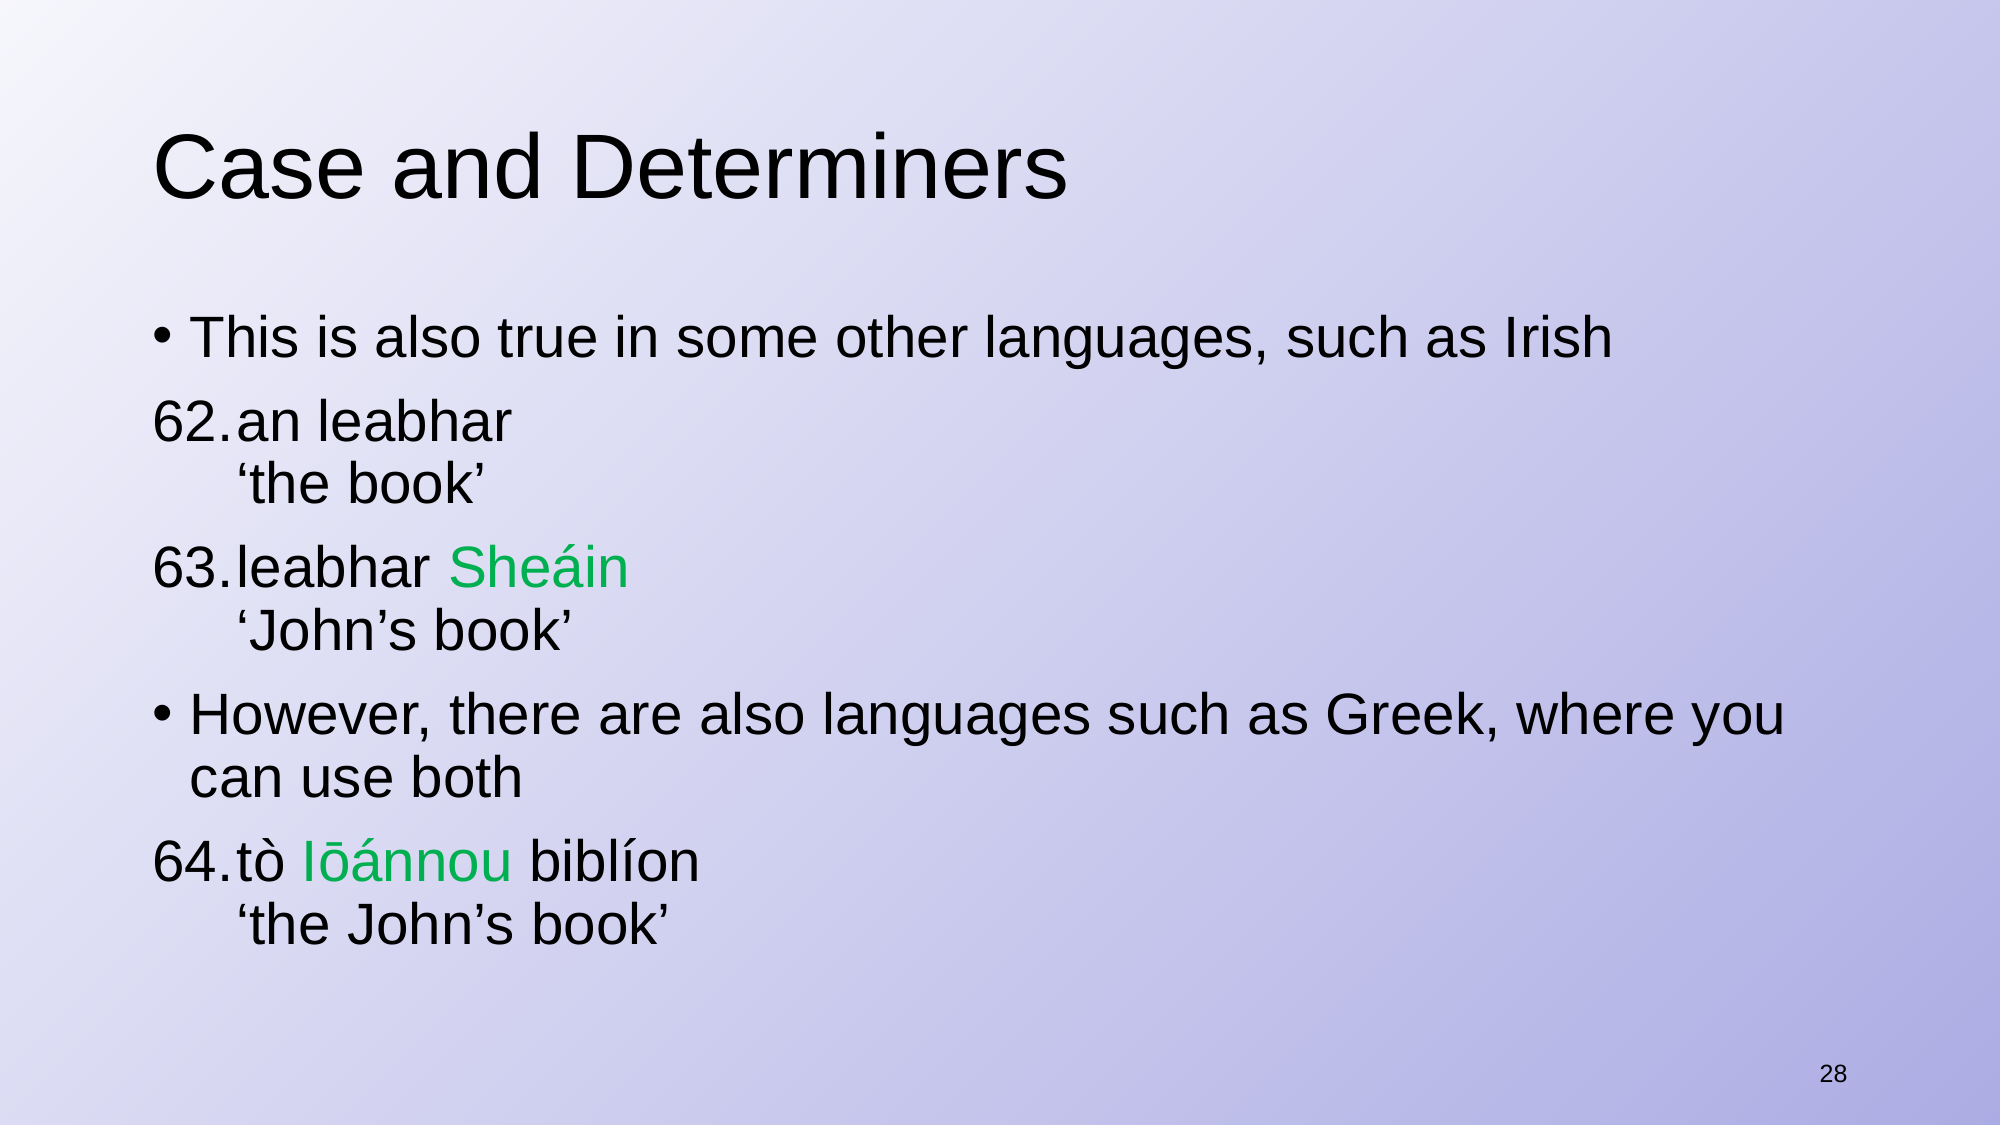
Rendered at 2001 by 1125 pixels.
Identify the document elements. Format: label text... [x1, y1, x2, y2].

slide_number 28 [1412, 1042, 1863, 1103]
list This is also true in some other languages, such as Irish an leabhar ‘the book’ leabhar Sheáin ‘John’s book’ However, there are also languages such as Greek, where you can use both tò Iōánnou biblíon ‘the John’s book’ [137, 299, 1863, 1014]
title Case and Determiners [137, 59, 1863, 278]
